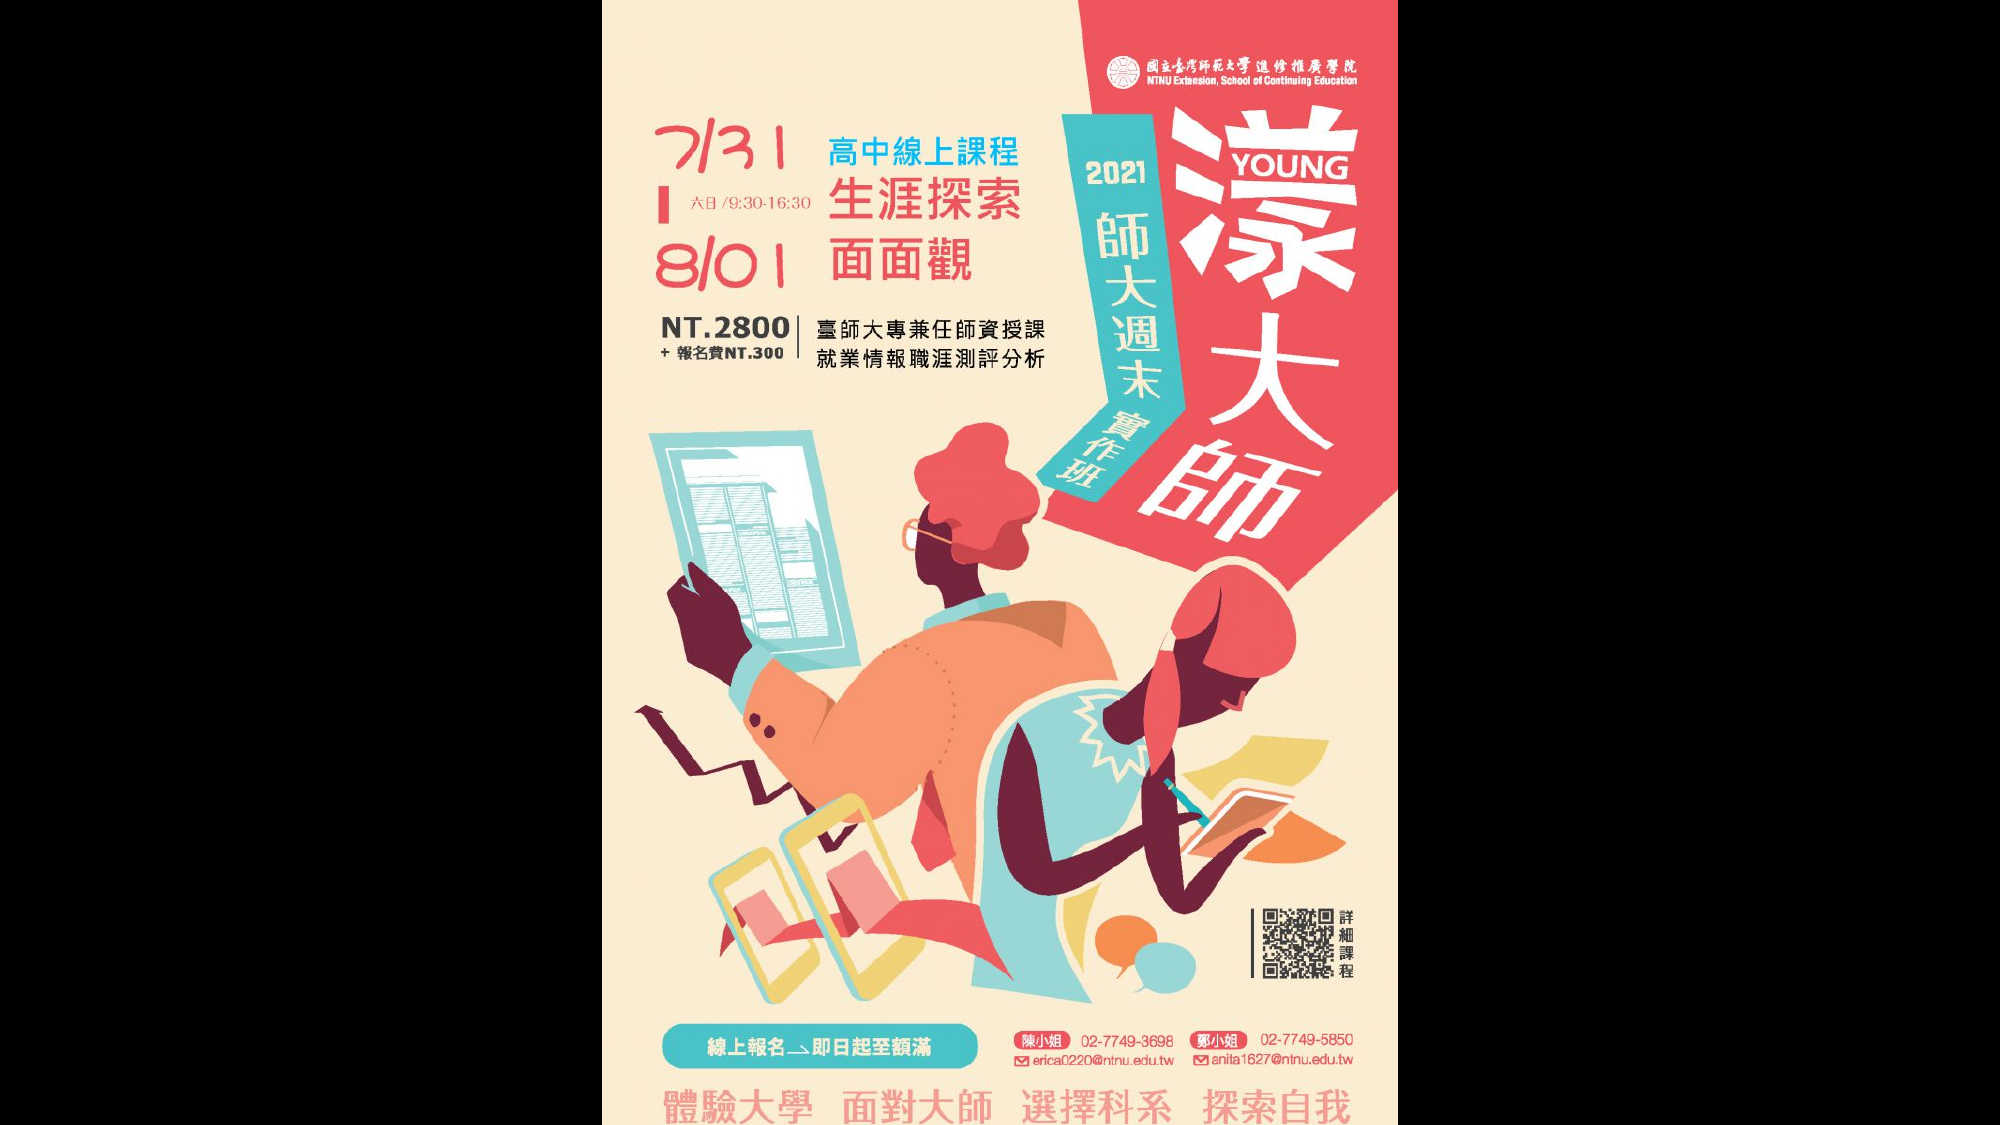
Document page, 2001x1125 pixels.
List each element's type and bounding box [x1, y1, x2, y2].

picture [601, 0, 1398, 1125]
